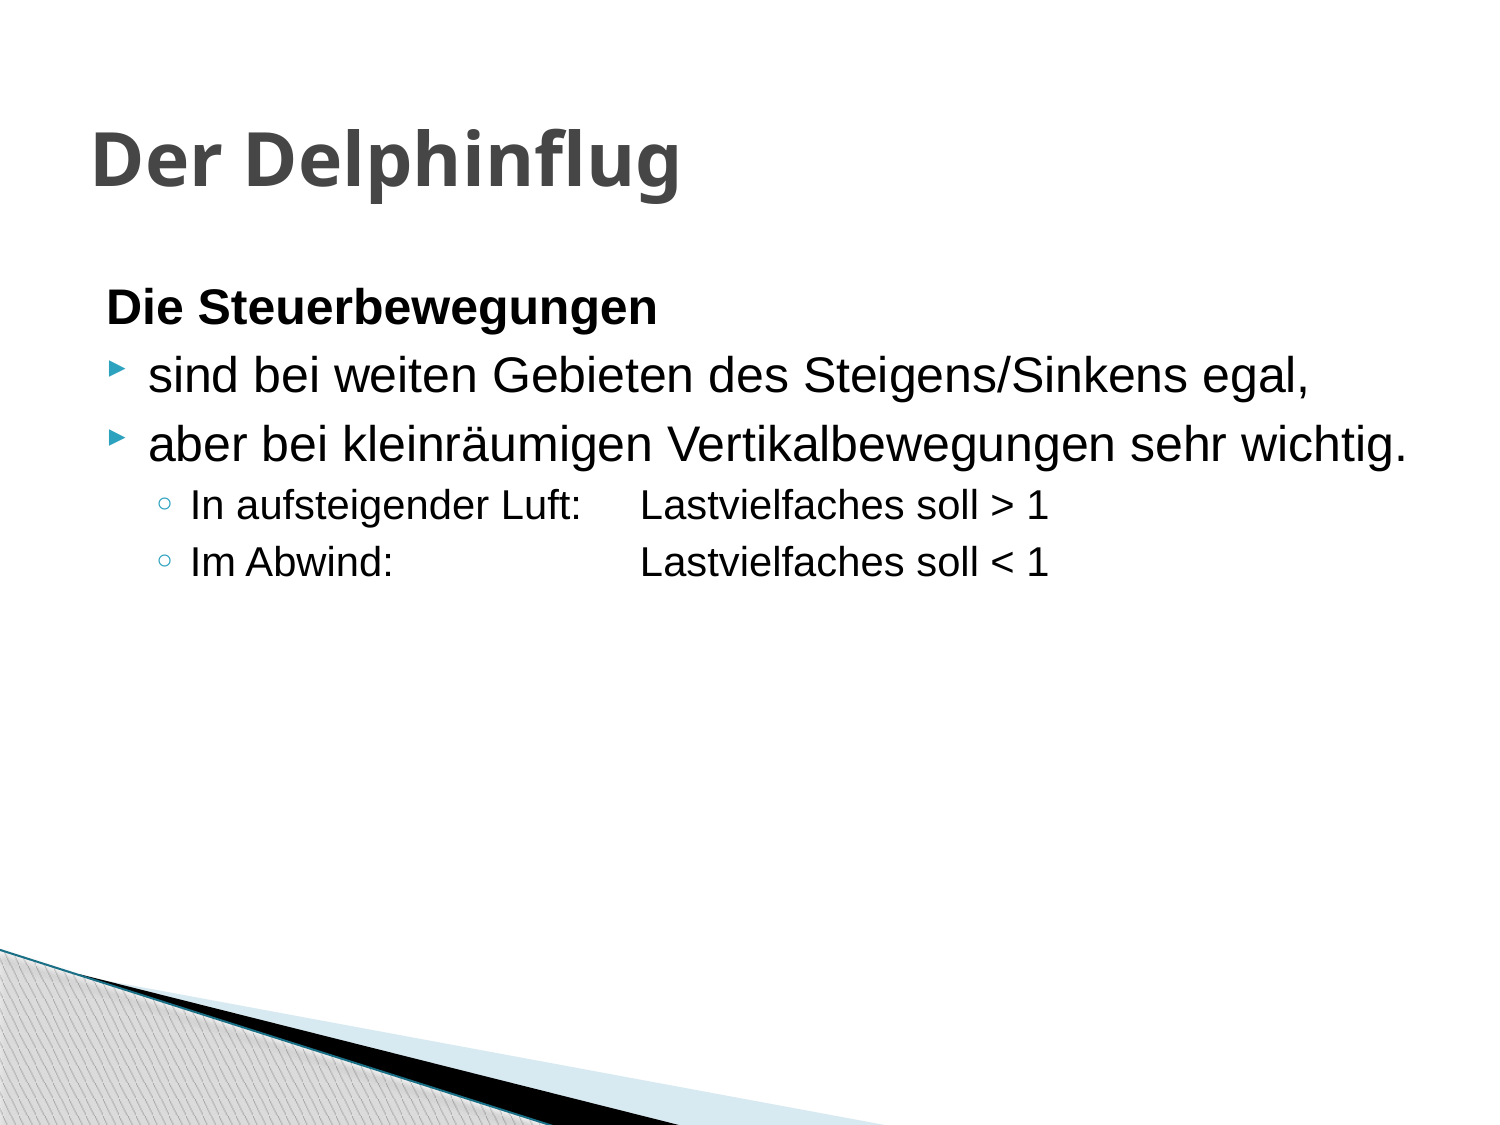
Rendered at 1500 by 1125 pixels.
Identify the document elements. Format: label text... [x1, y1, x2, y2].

title Der Delphinflug [75, 45, 1425, 268]
list Die Steuerbewegungen sind bei weiten Gebieten des Steigens/Sinkens egal, aber bei kleinräumigen Vertikalbewegungen sehr wichtig. In aufsteigender Luft: Lastvielfaches soll > 1 Im Abwind: Lastvielfaches soll < 1 [73, 267, 1459, 1012]
